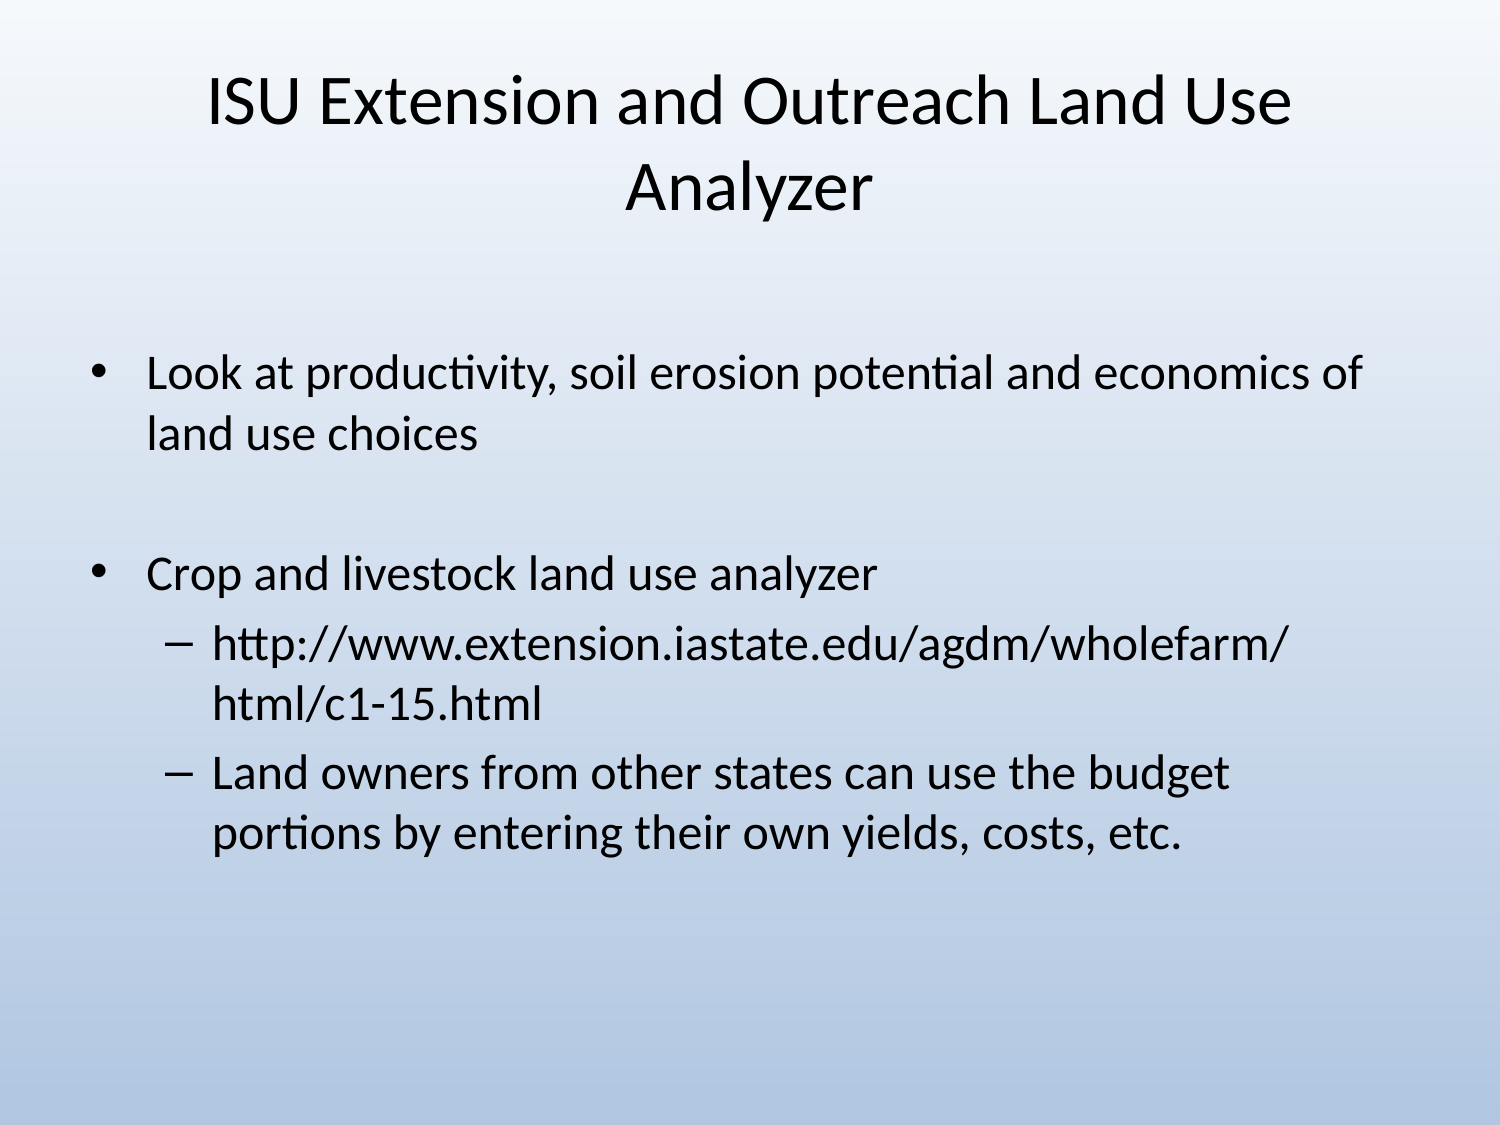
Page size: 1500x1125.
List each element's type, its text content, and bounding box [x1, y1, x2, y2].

title ISU Extension and Outreach Land Use Analyzer [75, 45, 1425, 233]
list Look at productivity, soil erosion potential and economics of land use choices Crop and livestock land use analyzer http://www.extension.iastate.edu/agdm/wholefarm/html/c1-15.html Land owners from other states can use the budget portions by entering their own yields, costs, etc. [75, 262, 1425, 1005]
